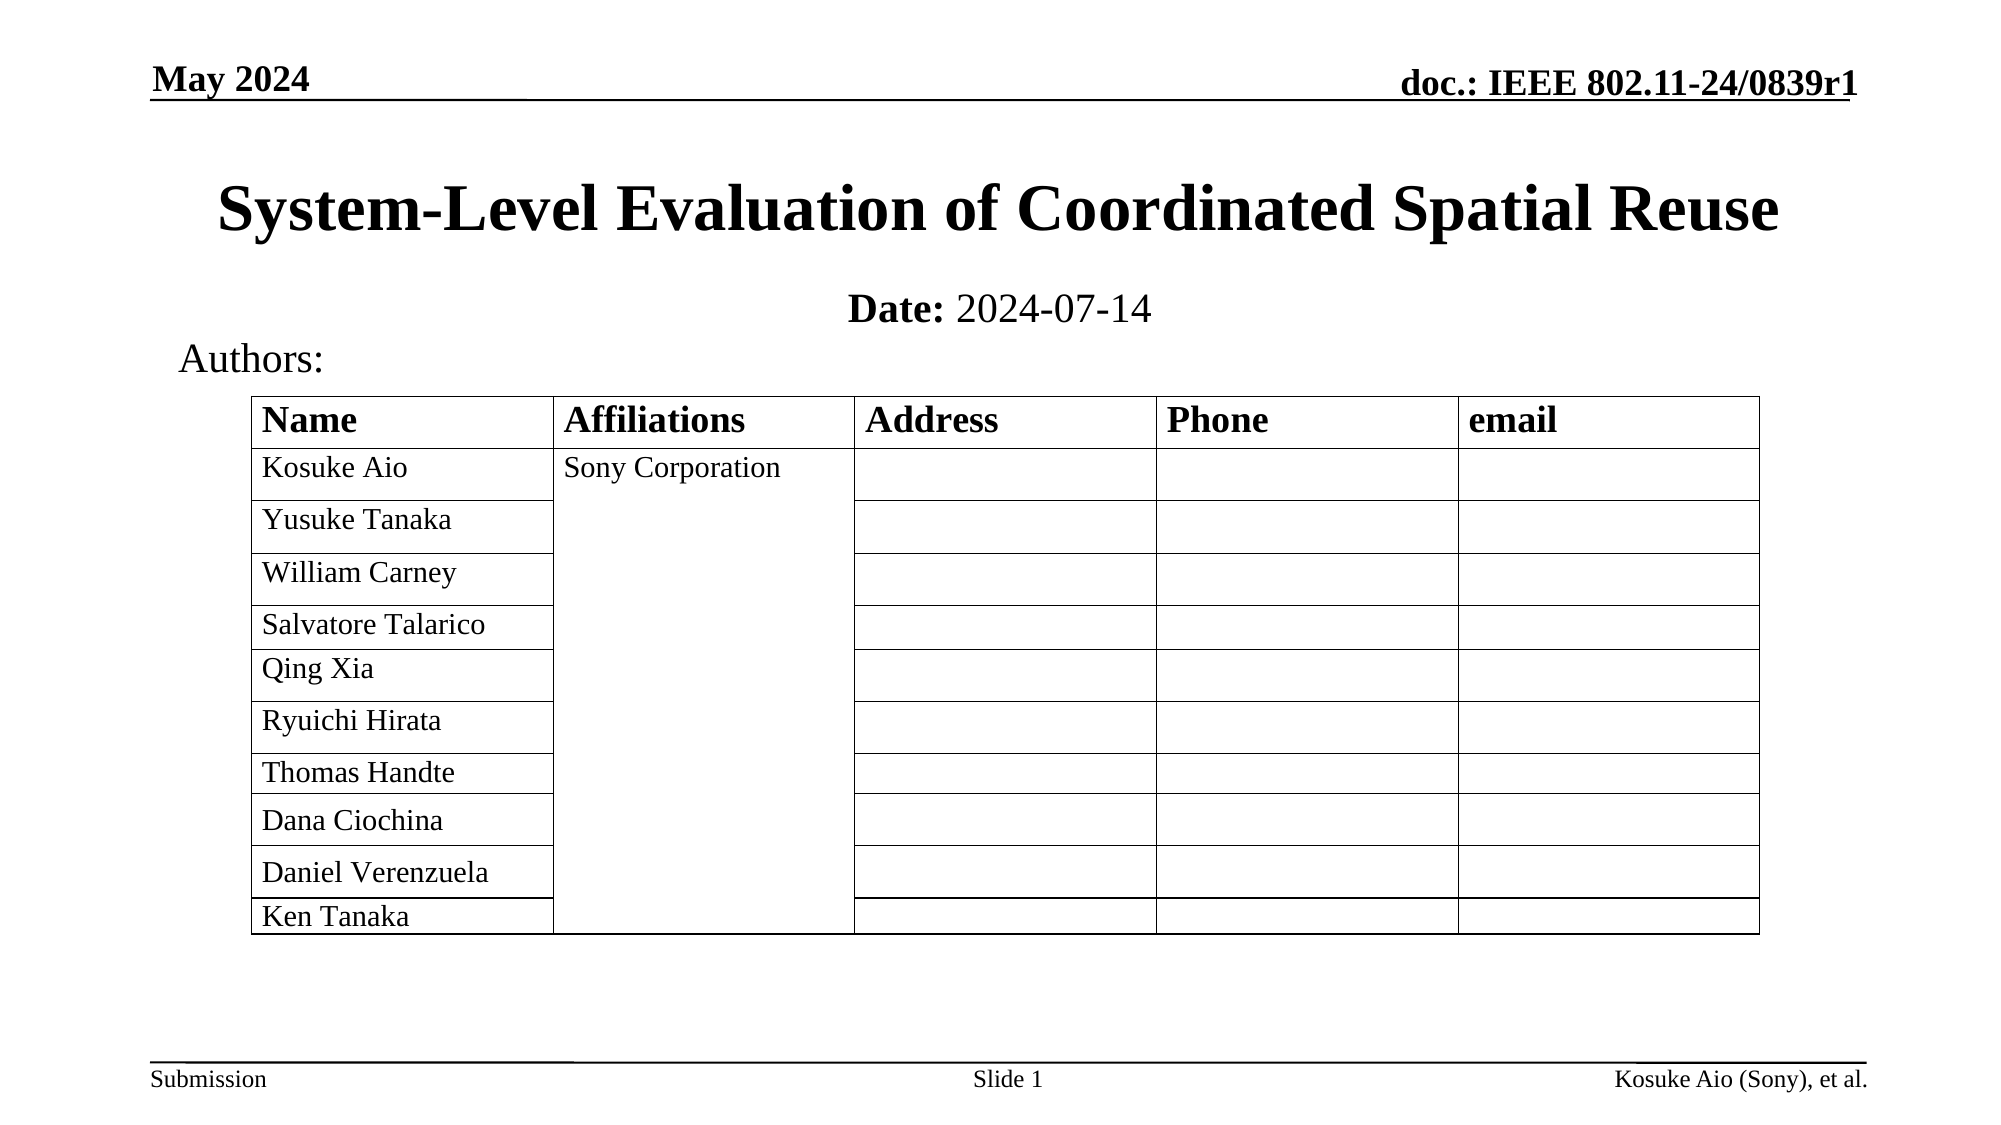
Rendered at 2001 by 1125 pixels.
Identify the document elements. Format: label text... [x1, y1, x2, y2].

text_box System-Level Evaluation of Coordinated Spatial Reuse [150, 129, 1850, 278]
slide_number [152, 54, 563, 100]
text_box Authors: [162, 323, 401, 387]
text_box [237, 395, 1806, 1065]
subtitle Date: 2024-07-14 [299, 278, 1701, 352]
slide_number Slide 1 [950, 1075, 1067, 1123]
footer Kosuke Aio (Sony), et al. [1171, 1061, 1869, 1093]
